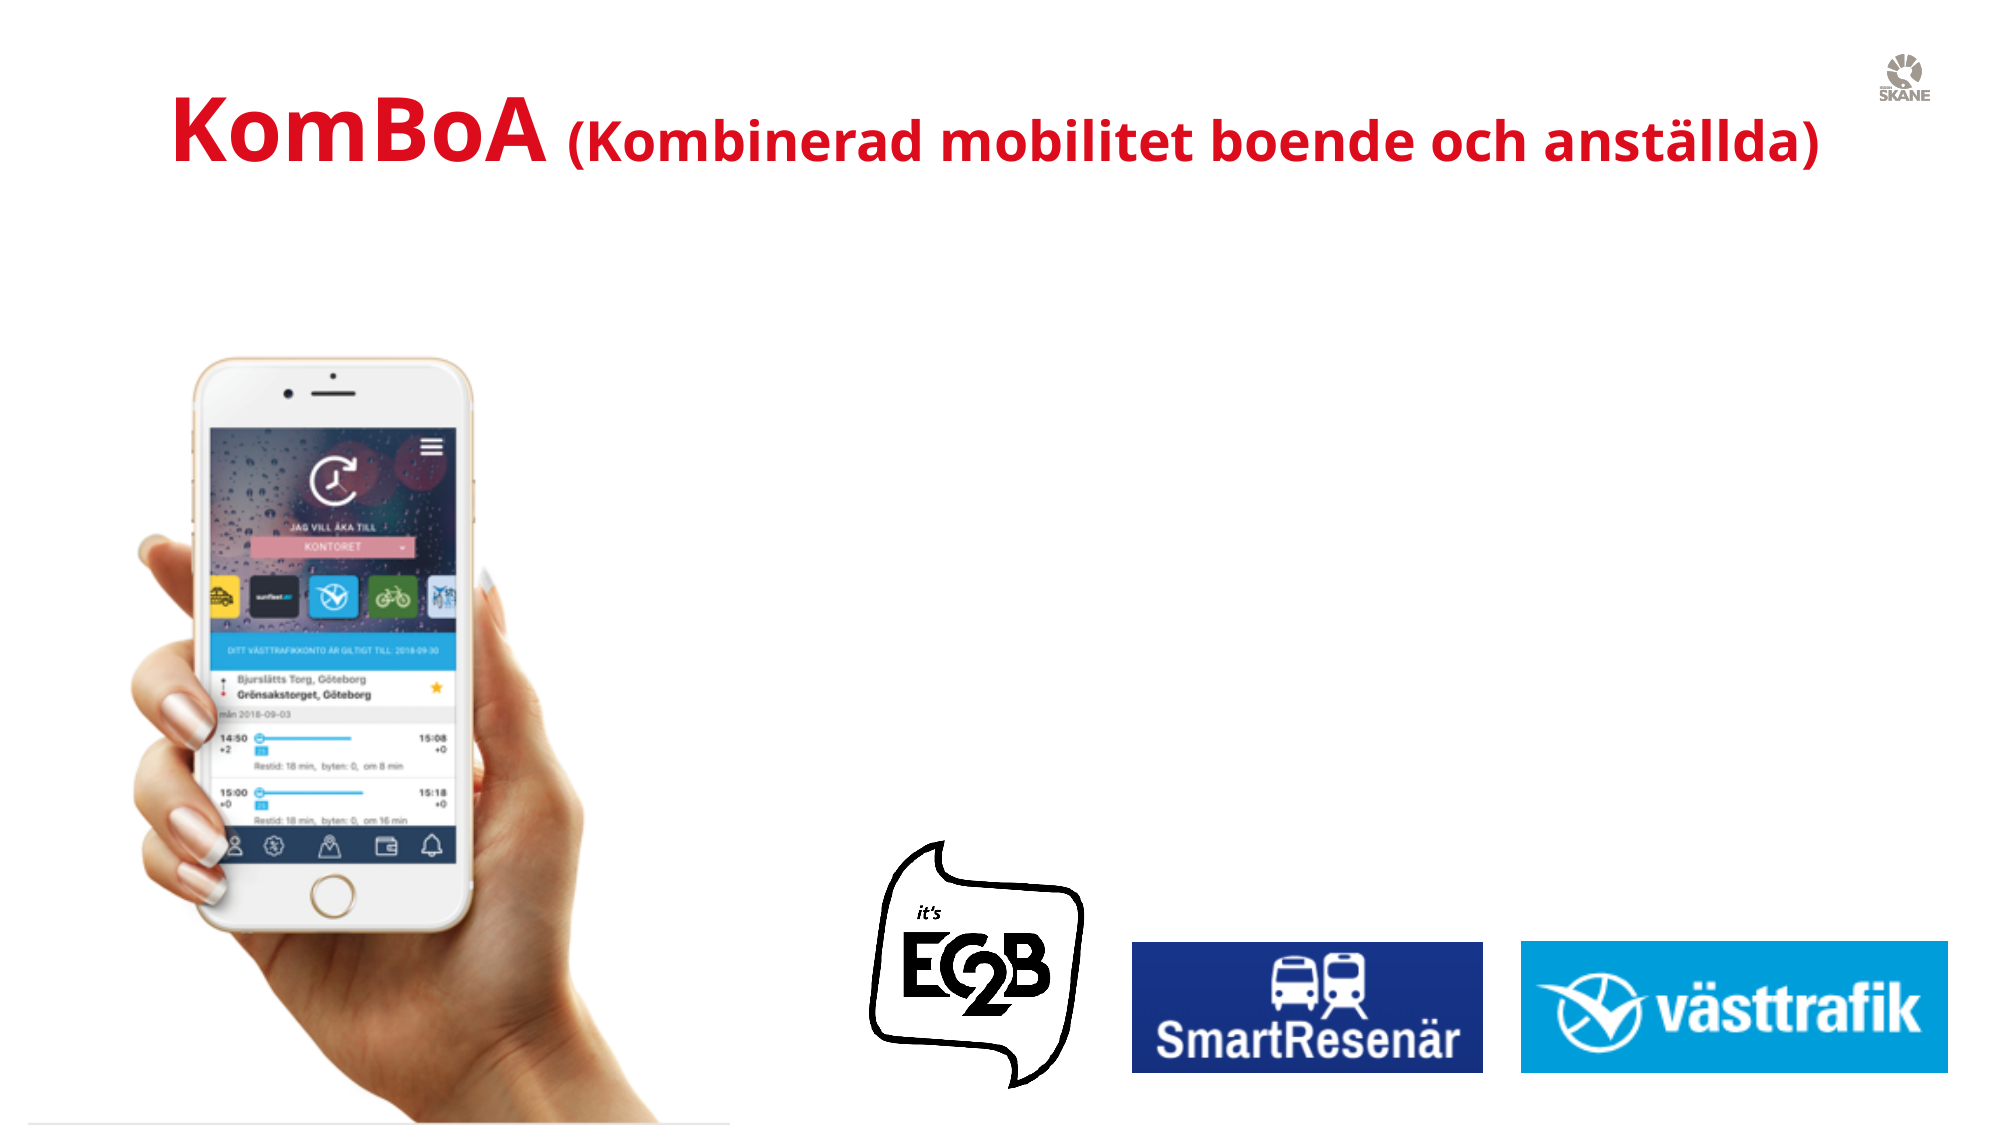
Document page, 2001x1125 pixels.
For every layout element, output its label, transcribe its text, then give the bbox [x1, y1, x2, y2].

picture [1889, 981, 1921, 1032]
picture [1537, 972, 1648, 1054]
title KomBoA (Kombinerad mobilitet boende och anställda) [154, 58, 1841, 199]
picture [1873, 981, 1884, 990]
picture [1873, 996, 1884, 1032]
picture [819, 812, 1483, 1125]
picture [1693, 981, 1702, 990]
picture [1706, 981, 1715, 990]
picture [1689, 994, 1719, 1032]
picture [1797, 981, 1870, 1032]
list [28, 320, 730, 1125]
picture [1722, 986, 1793, 1032]
picture [1656, 996, 1688, 1032]
